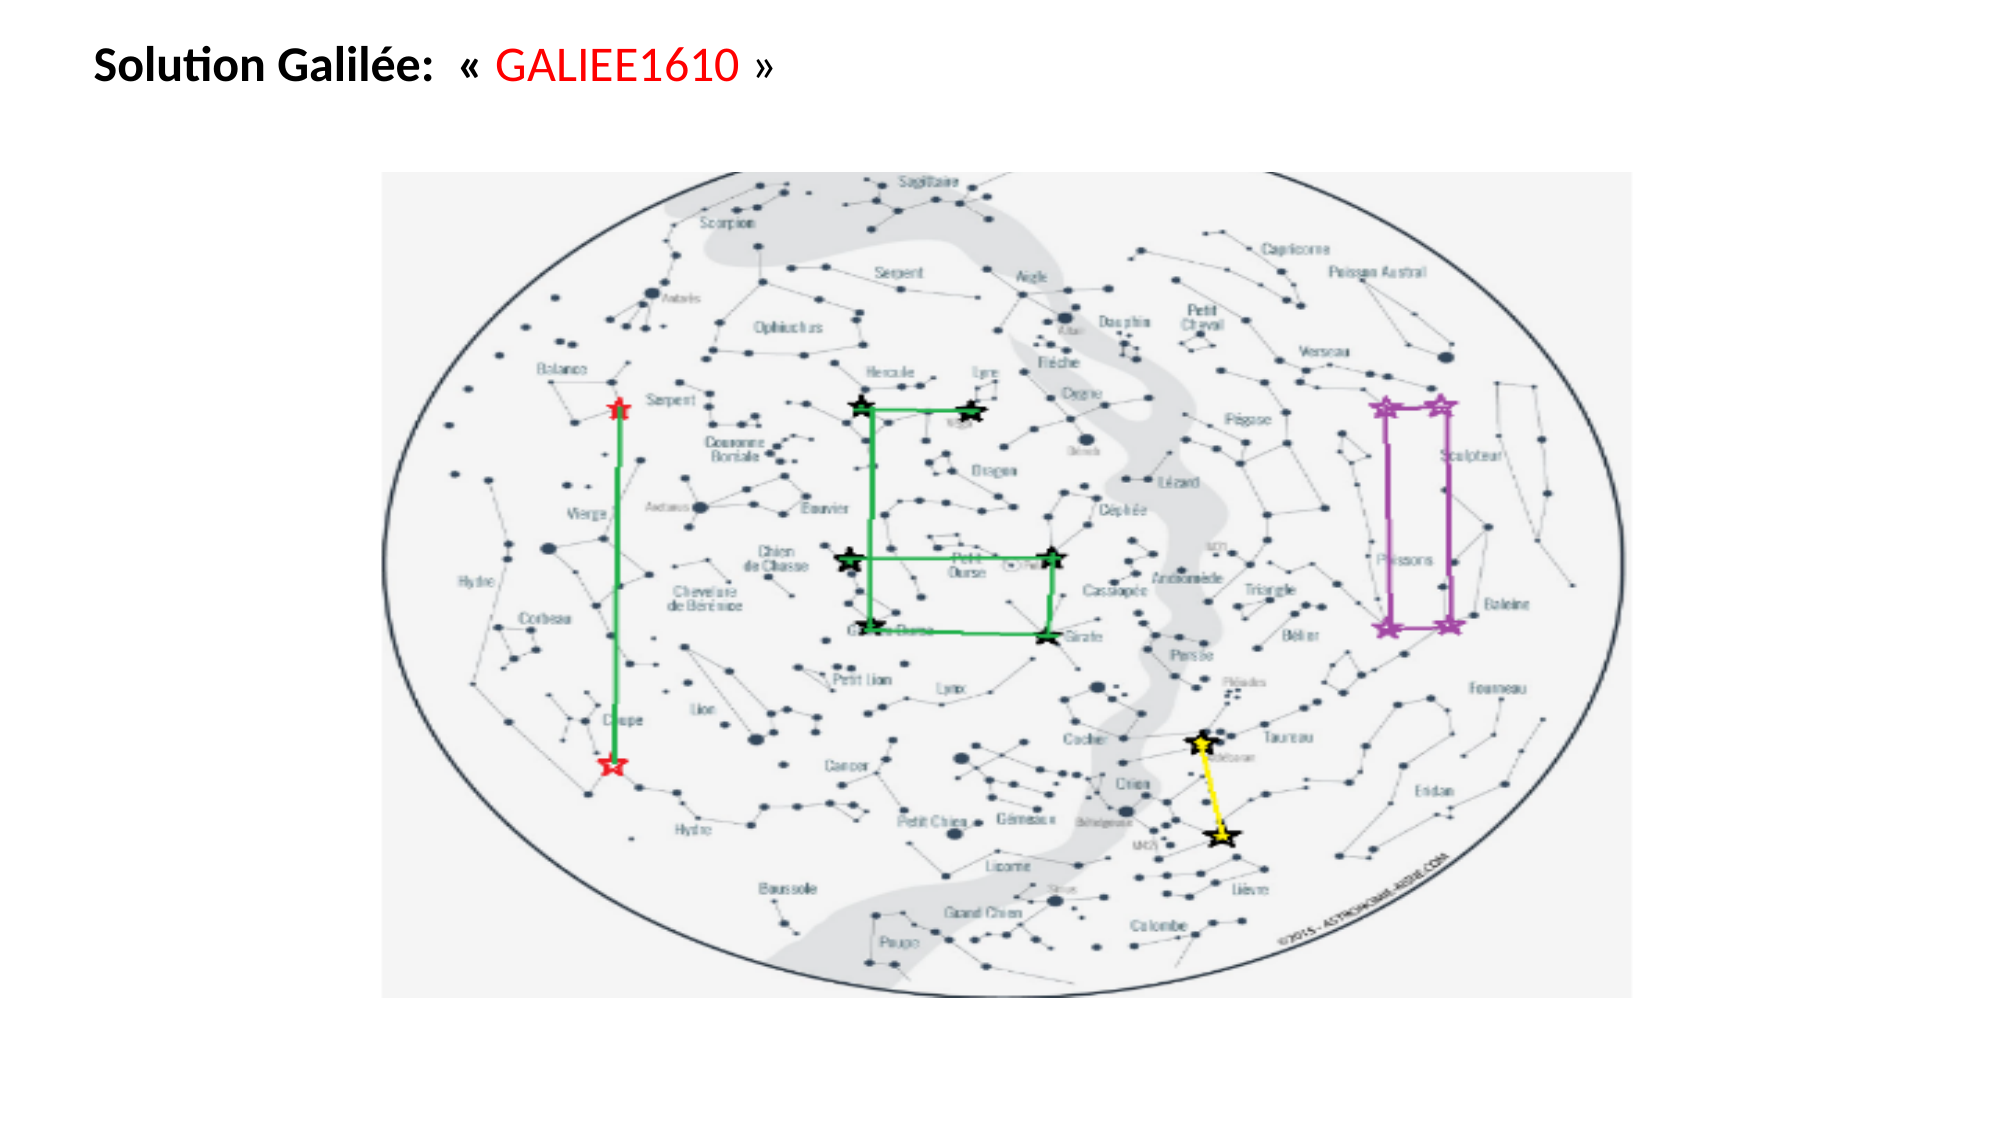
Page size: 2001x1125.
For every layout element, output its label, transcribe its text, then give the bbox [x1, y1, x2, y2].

text_box Solution Galilée: « GALIEE1610 » [78, 24, 837, 99]
picture [380, 172, 1652, 998]
